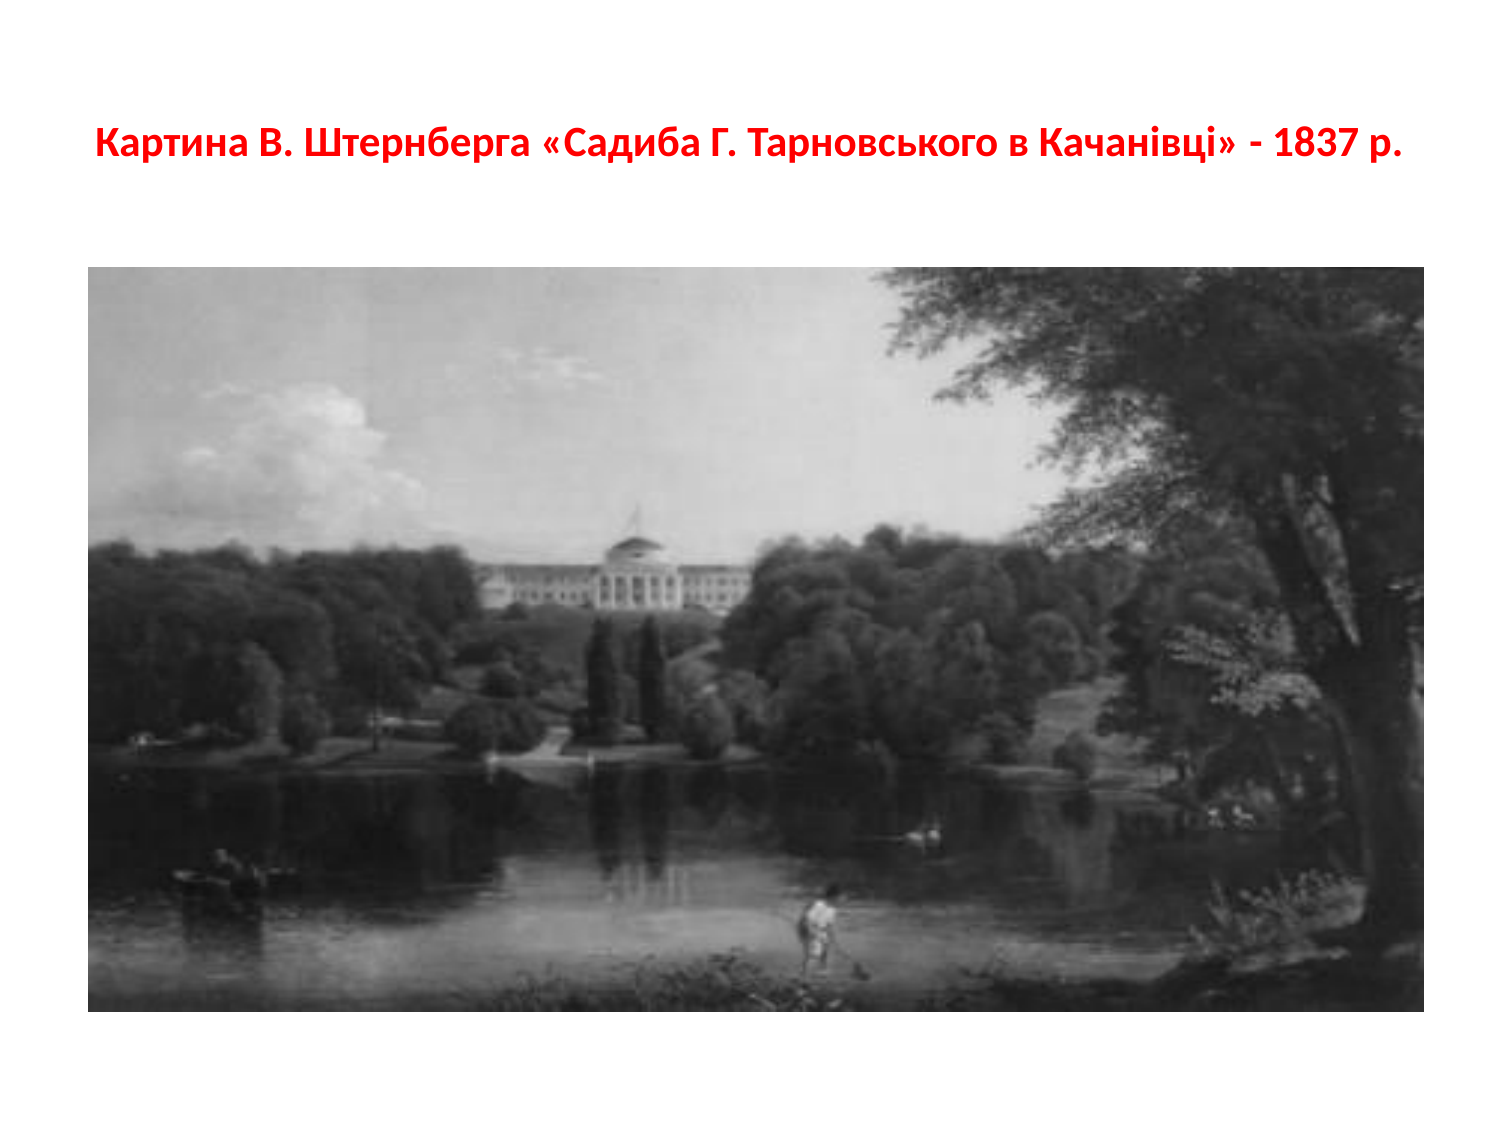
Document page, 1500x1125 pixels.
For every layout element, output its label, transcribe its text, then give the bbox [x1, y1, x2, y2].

title Картина В. Штернберга «Садиба Г. Тарновського в Качанівці» - 1837 р. [75, 45, 1425, 233]
picture [88, 266, 1424, 1012]
